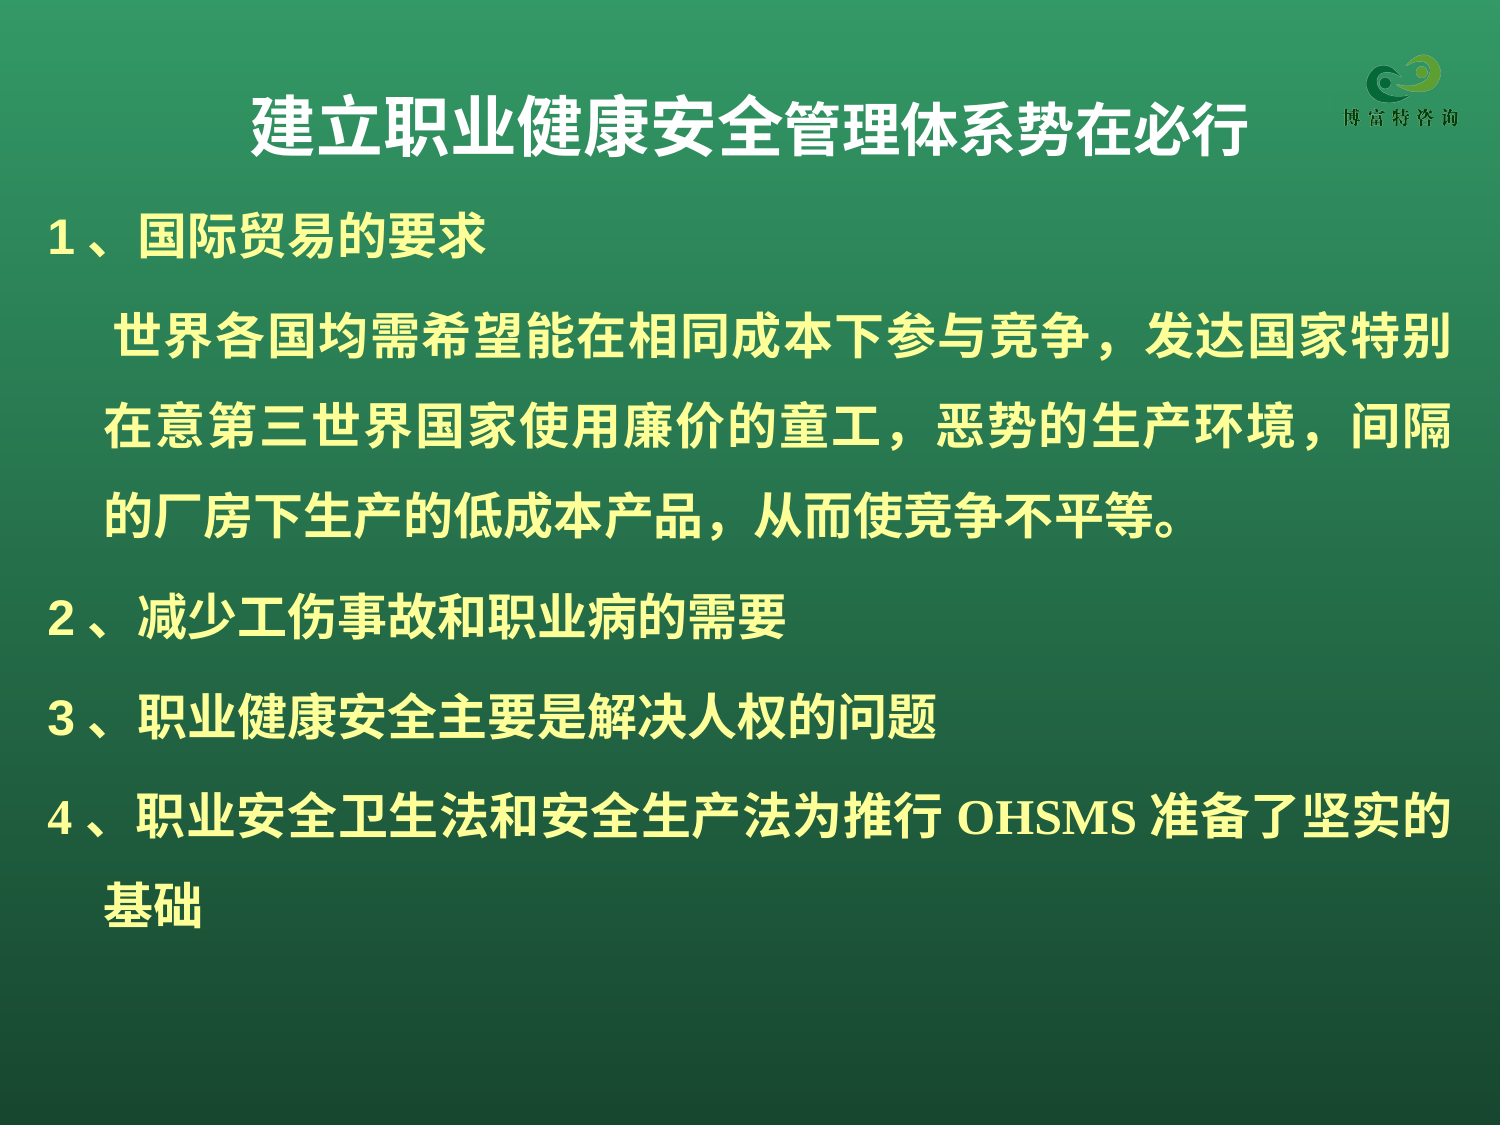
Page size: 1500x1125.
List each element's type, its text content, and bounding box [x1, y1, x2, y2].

picture [1328, 54, 1477, 130]
list 建立职业健康安全管理体系势在必行 1、国际贸易的要求 世界各国均需希望能在相同成本下参与竞争，发达国家特别在意第三世界国家使用廉价的童工，恶势的生产环境，间隔的厂房下生产的低成本产品，从而使竞争不平等。 2、减少工伤事故和职业病的需要 3、职业健康安全主要是解决人权的问题 4、职业安全卫生法和安全生产法为推行OHSMS准备了坚实的基础 [32, 37, 1468, 951]
